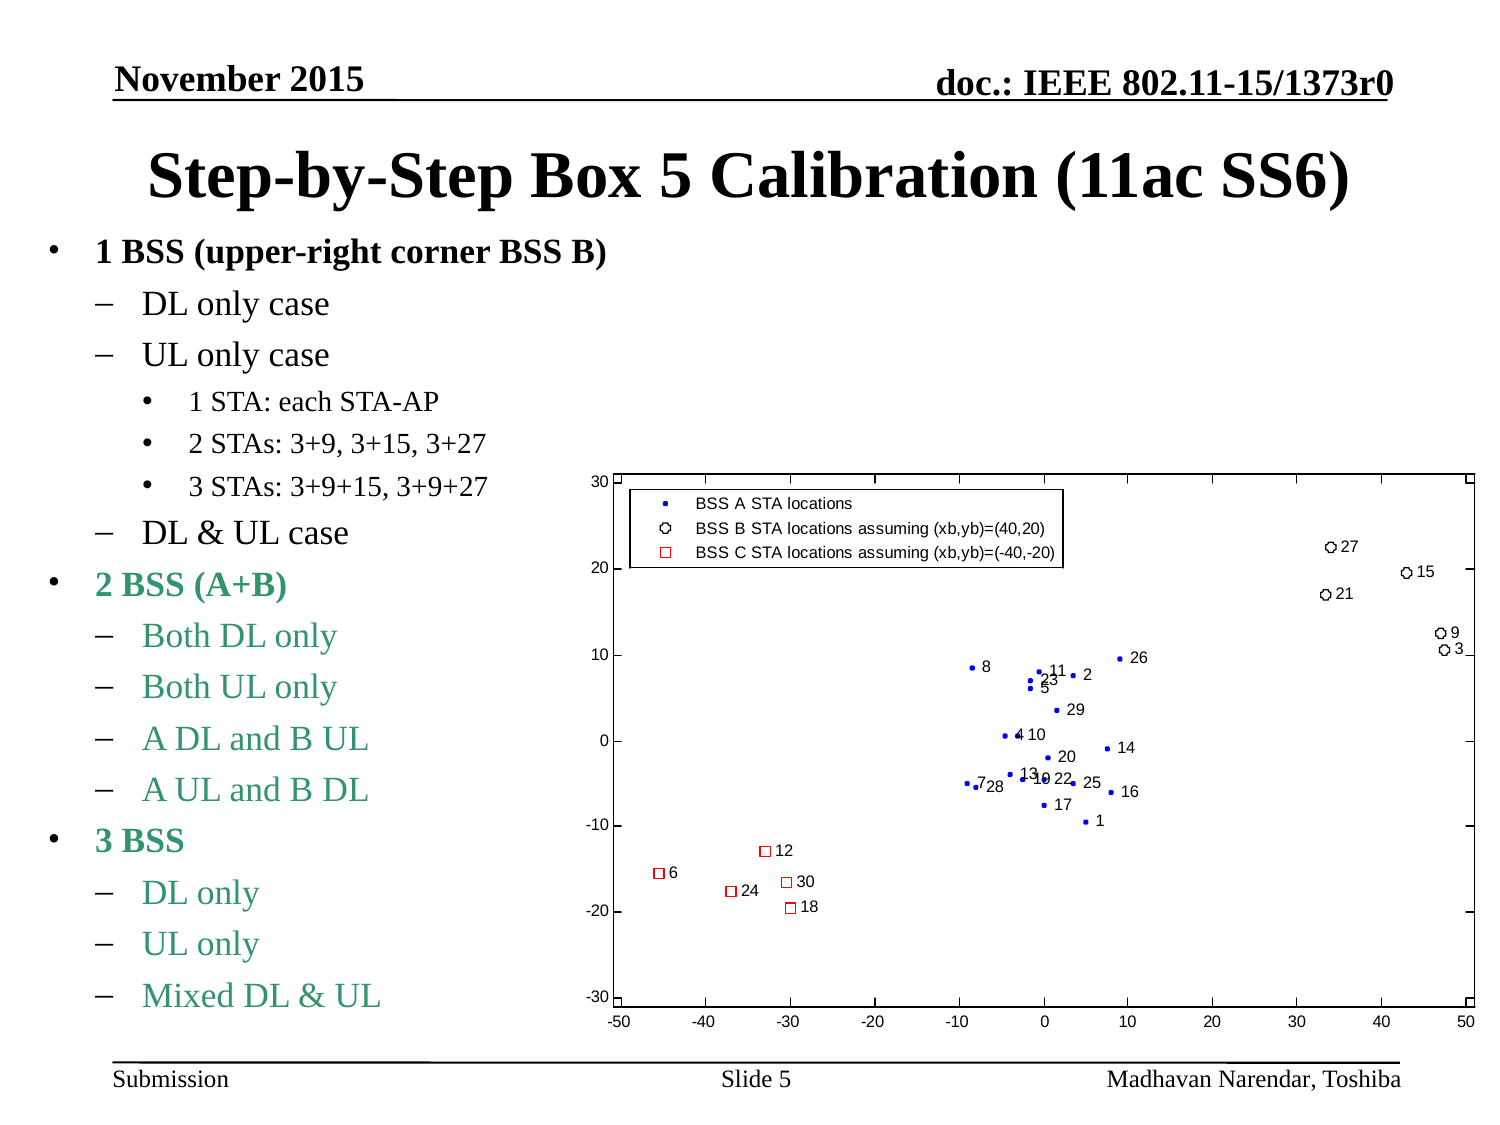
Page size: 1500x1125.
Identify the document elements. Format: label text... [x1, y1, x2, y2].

footer Madhavan Narendar, Toshiba [878, 1061, 1402, 1093]
text_box 1 BSS (upper-right corner BSS B) DL only case UL only case 1 STA: each STA-AP 2 STAs: 3+9, 3+15, 3+27 3 STAs: 3+9+15, 3+9+27 DL & UL case 2 BSS (A+B) Both DL only Both UL only A DL and B UL A UL and B DL 3 BSS DL only UL only Mixed DL & UL [47, 228, 1417, 893]
title Step-by-Step Box 5 Calibration (11ac SS6) [112, 112, 1388, 228]
picture [554, 460, 1496, 1041]
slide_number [114, 54, 423, 100]
slide_number Slide 5 [712, 1061, 800, 1123]
